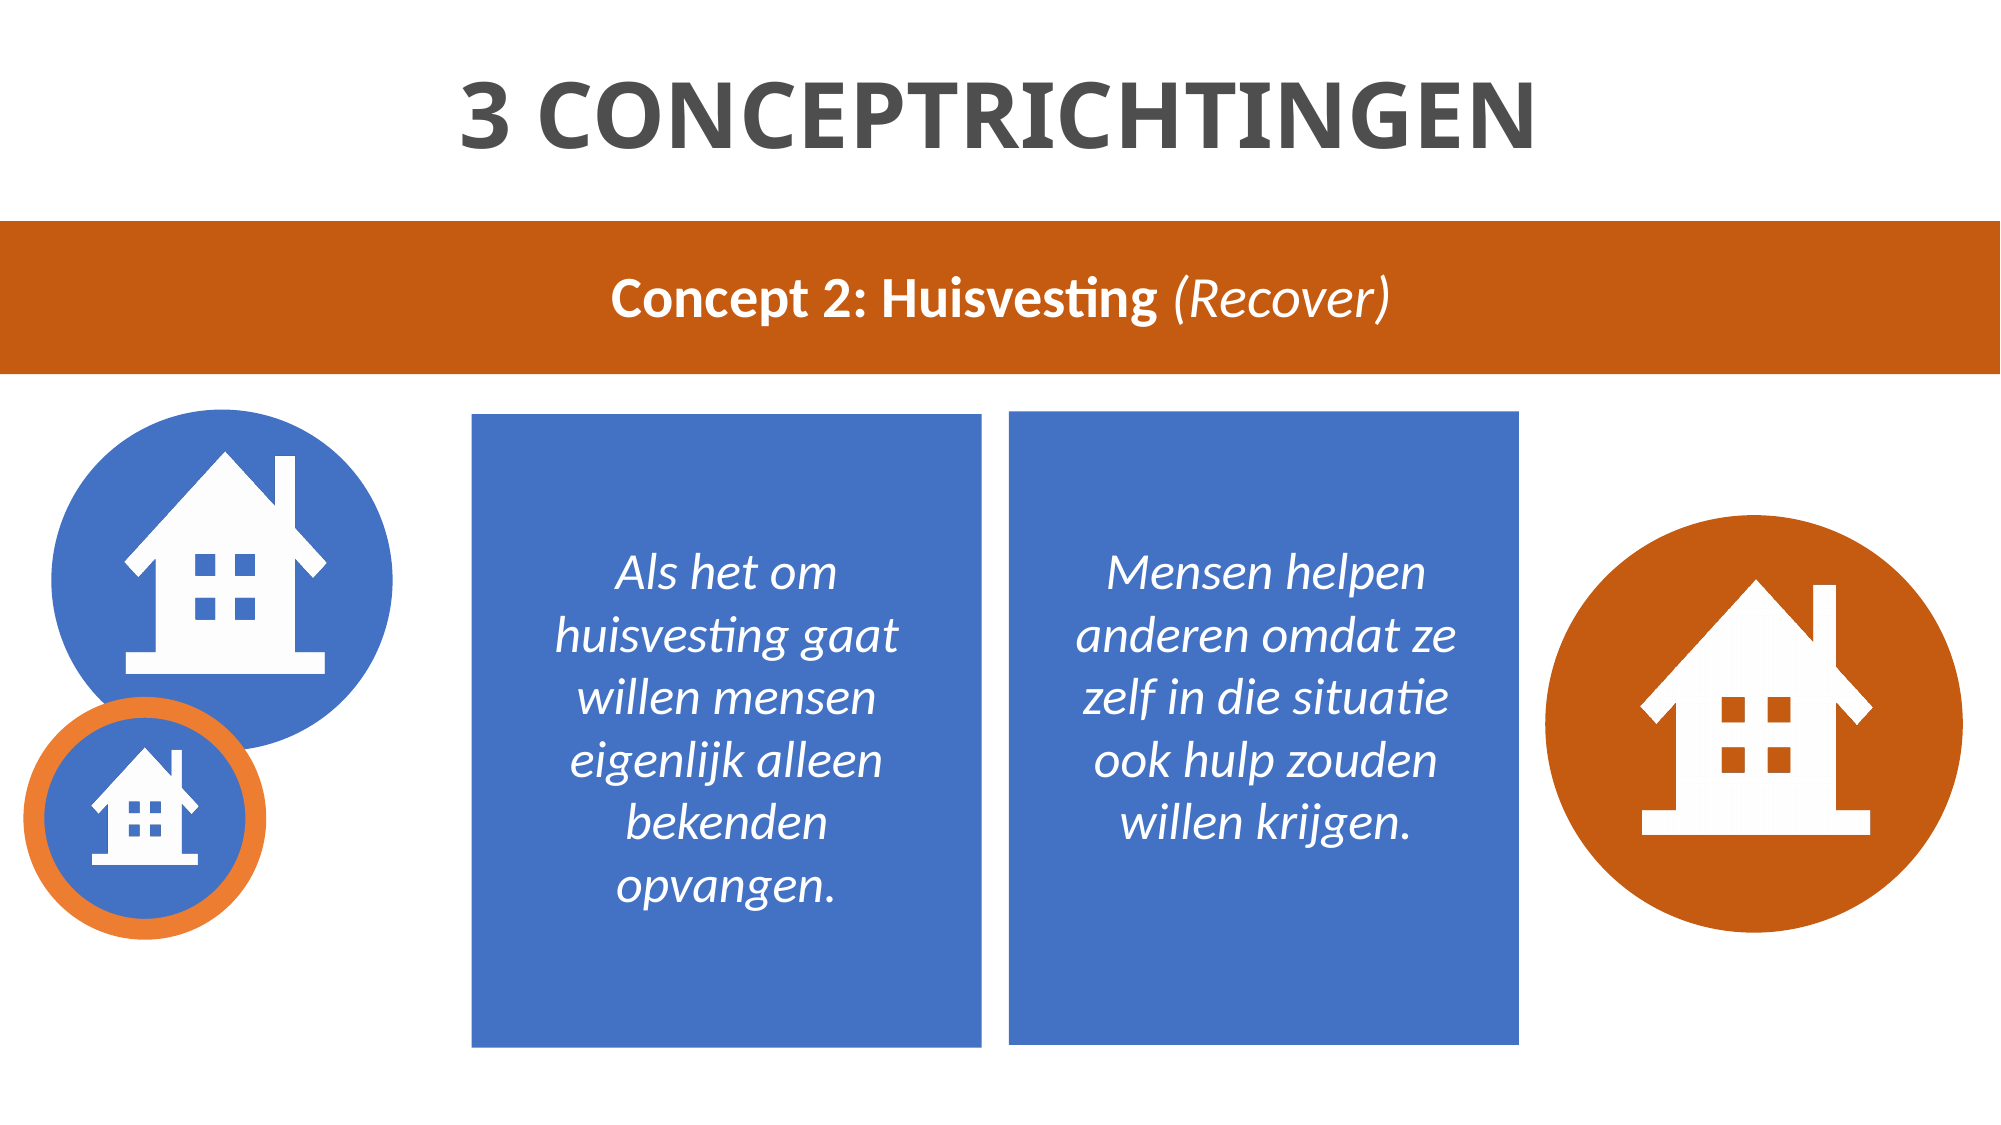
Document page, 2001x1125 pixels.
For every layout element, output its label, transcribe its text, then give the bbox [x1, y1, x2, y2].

picture [124, 451, 327, 674]
text_box [471, 413, 983, 1049]
text_box 3 CONCEPTRICHTINGEN [127, 57, 1873, 181]
text_box [50, 408, 394, 752]
text_box [32, 706, 257, 931]
text_box Als het om huisvesting gaat willen mensen eigenlijk alleen bekenden opvangen. [514, 530, 939, 920]
text_box Mensen helpen anderen omdat ze zelf in die situatie ook hulp zouden willen krijgen. [1058, 530, 1474, 858]
text_box Concept 2: Huisvesting (Recover) [387, 252, 1630, 337]
text_box [1008, 410, 1520, 1046]
text_box [1544, 514, 1964, 934]
picture [1640, 579, 1873, 835]
picture [91, 747, 199, 865]
text_box [0, 220, 2000, 375]
